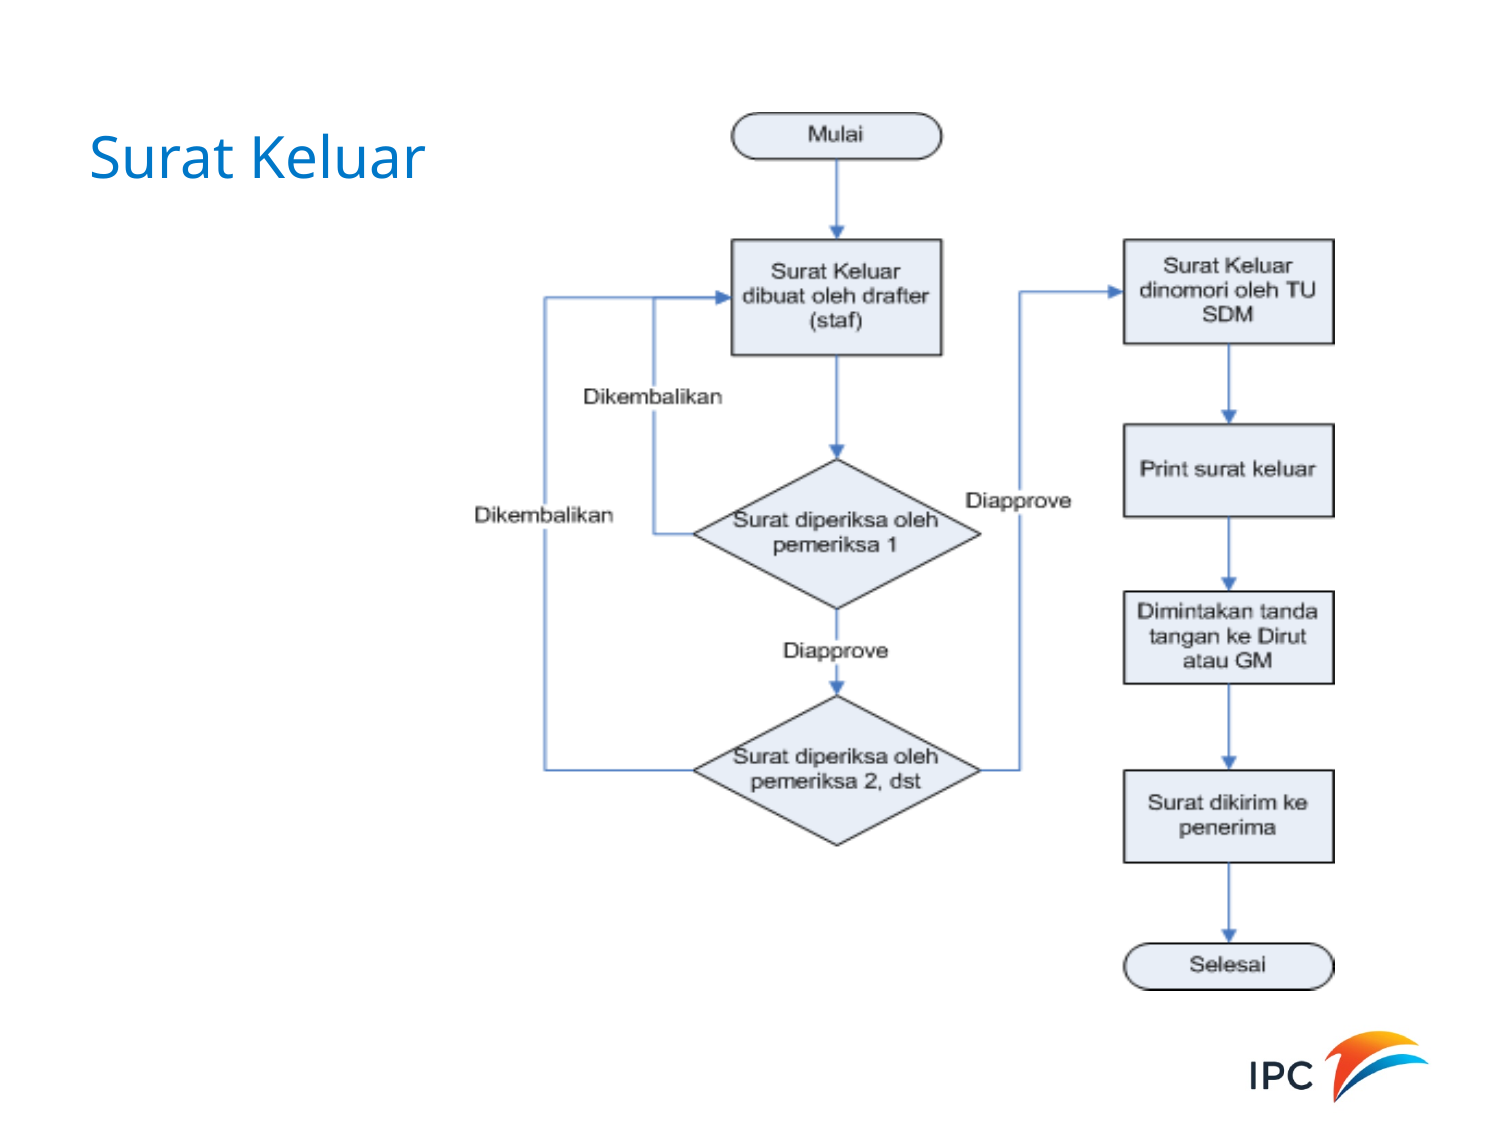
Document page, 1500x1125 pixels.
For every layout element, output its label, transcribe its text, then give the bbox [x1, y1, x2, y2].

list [474, 112, 1335, 991]
picture [1223, 1015, 1456, 1113]
title Surat Keluar [89, 60, 1410, 249]
